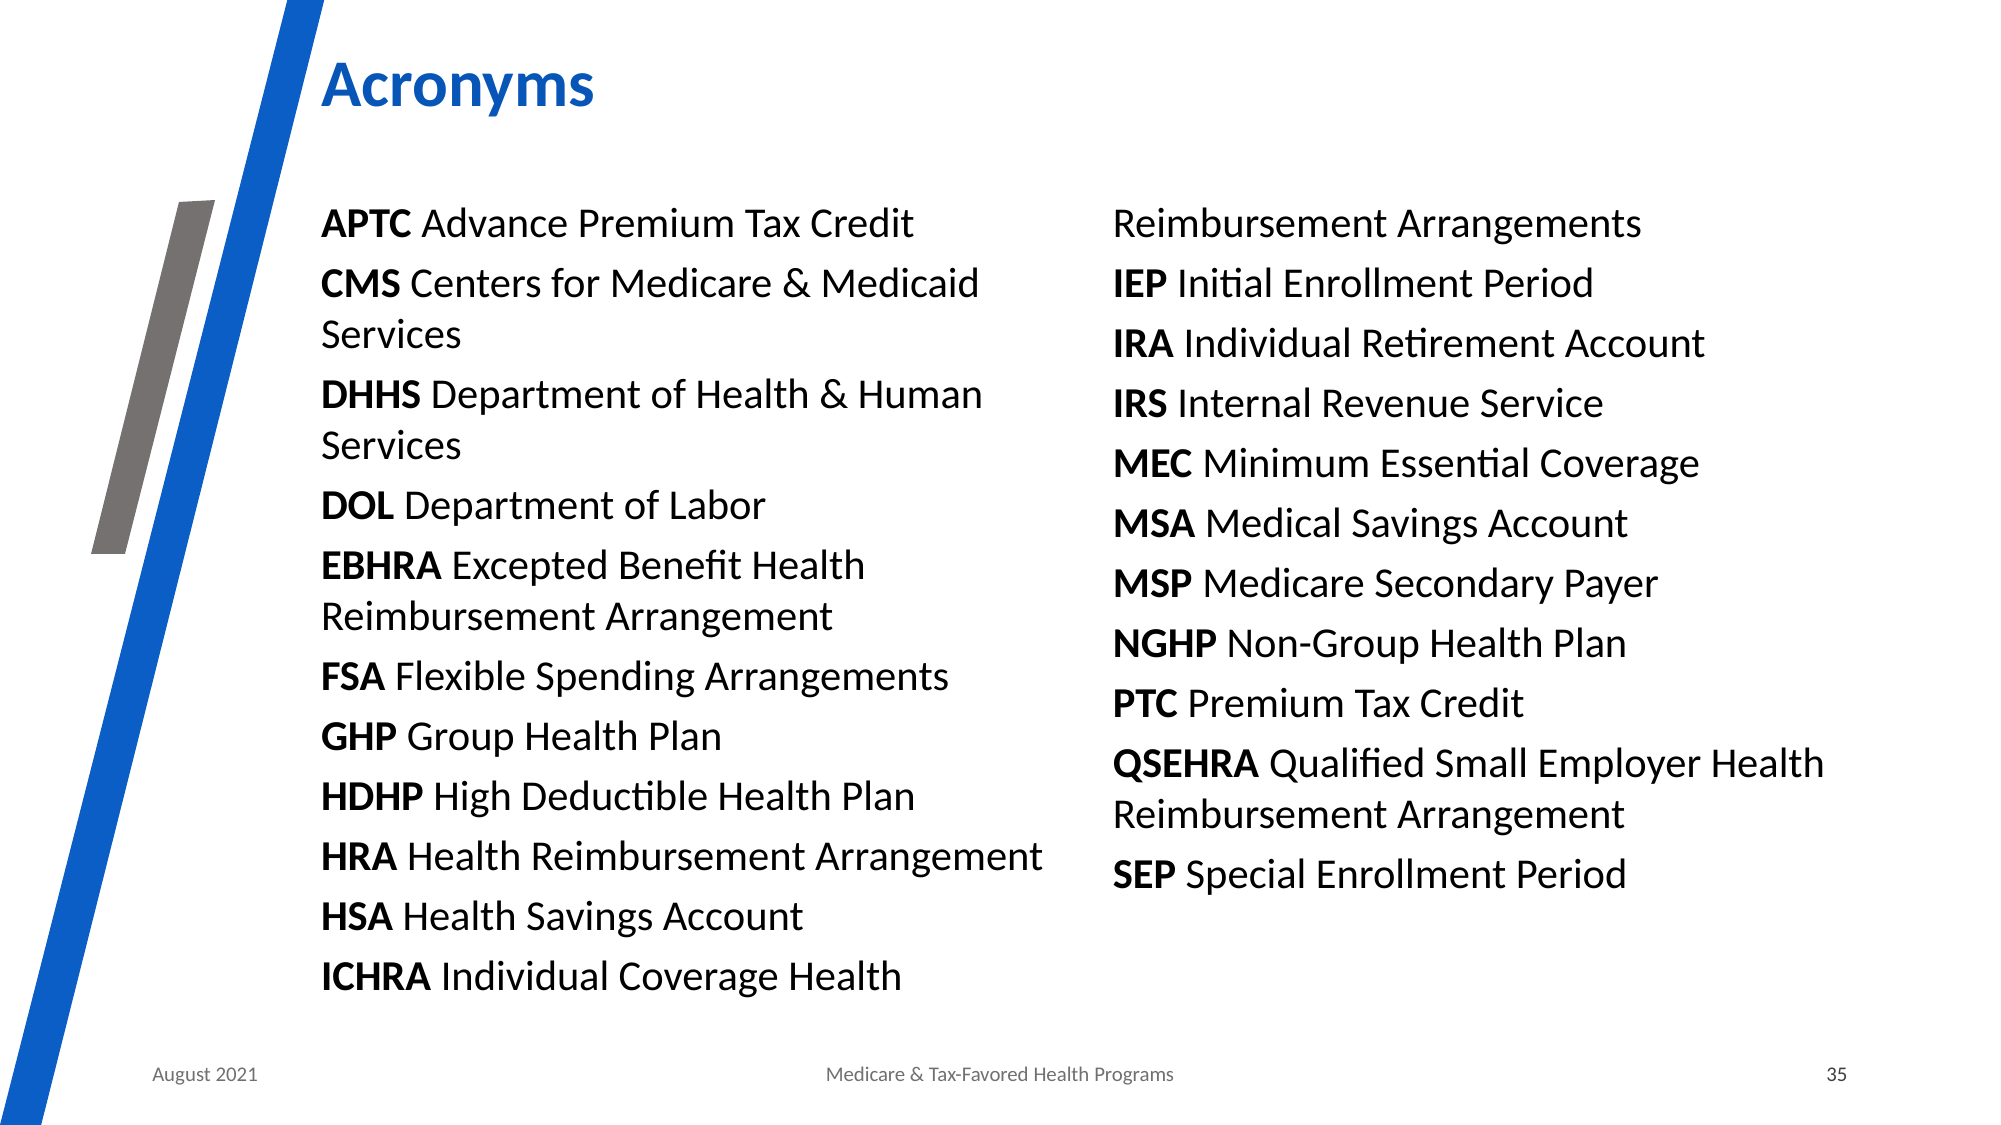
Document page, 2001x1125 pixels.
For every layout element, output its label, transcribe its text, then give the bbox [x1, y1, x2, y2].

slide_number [137, 1042, 588, 1103]
list APTC Advance Premium Tax Credit CMS Centers for Medicare & Medicaid Services DHHS Department of Health & Human Services DOL Department of Labor EBHRA Excepted Benefit Health Reimbursement Arrangement FSA Flexible Spending Arrangements GHP Group Health Plan HDHP High Deductible Health Plan HRA Health Reimbursement Arrangement HSA Health Savings Account ICHRA Individual Coverage Health Reimbursement Arrangements IEP Initial Enrollment Period IRA Individual Retirement Account IRS Internal Revenue Service MEC Minimum Essential Coverage MSA Medical Savings Account MSP Medicare Secondary Payer NGHP Non-Group Health Plan PTC Premium Tax Credit QSEHRA Qualified Small Employer Health Reimbursement Arrangement SEP Special Enrollment Period [306, 187, 1920, 1012]
footer Medicare & Tax-Favored Health Programs [662, 1042, 1338, 1103]
title Acronyms [306, 1, 1920, 169]
